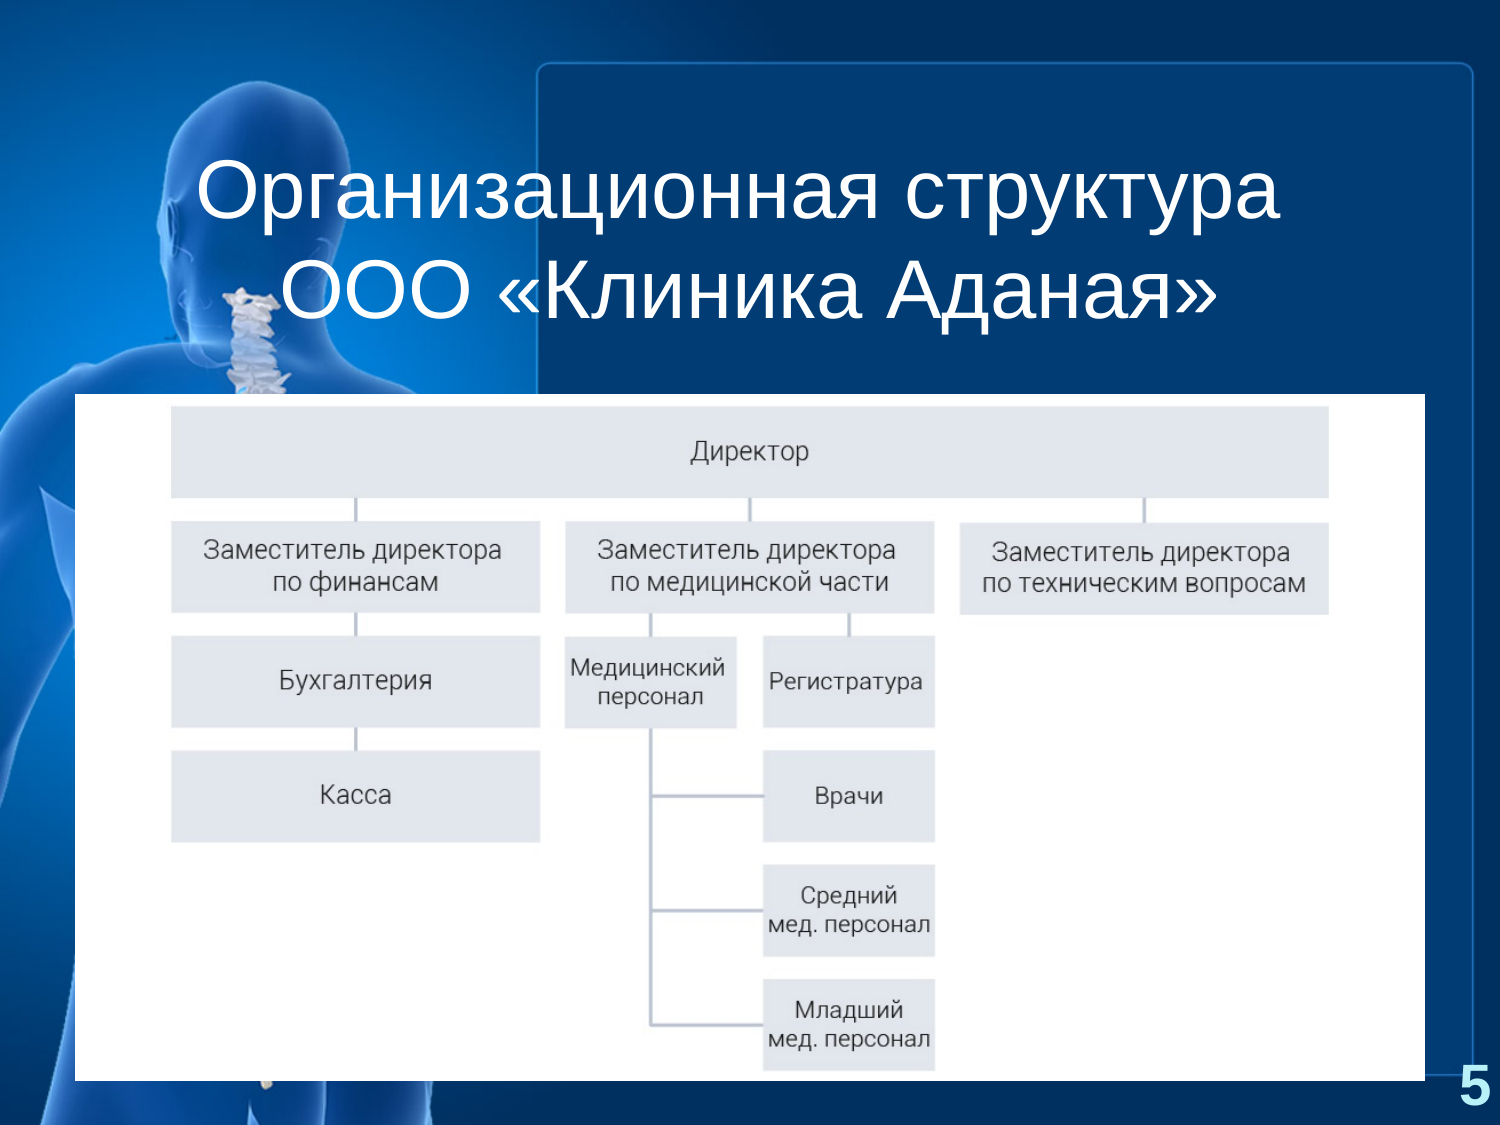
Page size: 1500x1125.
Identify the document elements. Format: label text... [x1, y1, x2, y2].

picture [0, 0, 1500, 1125]
text_box 5 [1444, 1040, 1498, 1125]
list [74, 393, 1426, 1081]
title Организационная структура ООО «Клиника Аданая» [75, 45, 1425, 327]
